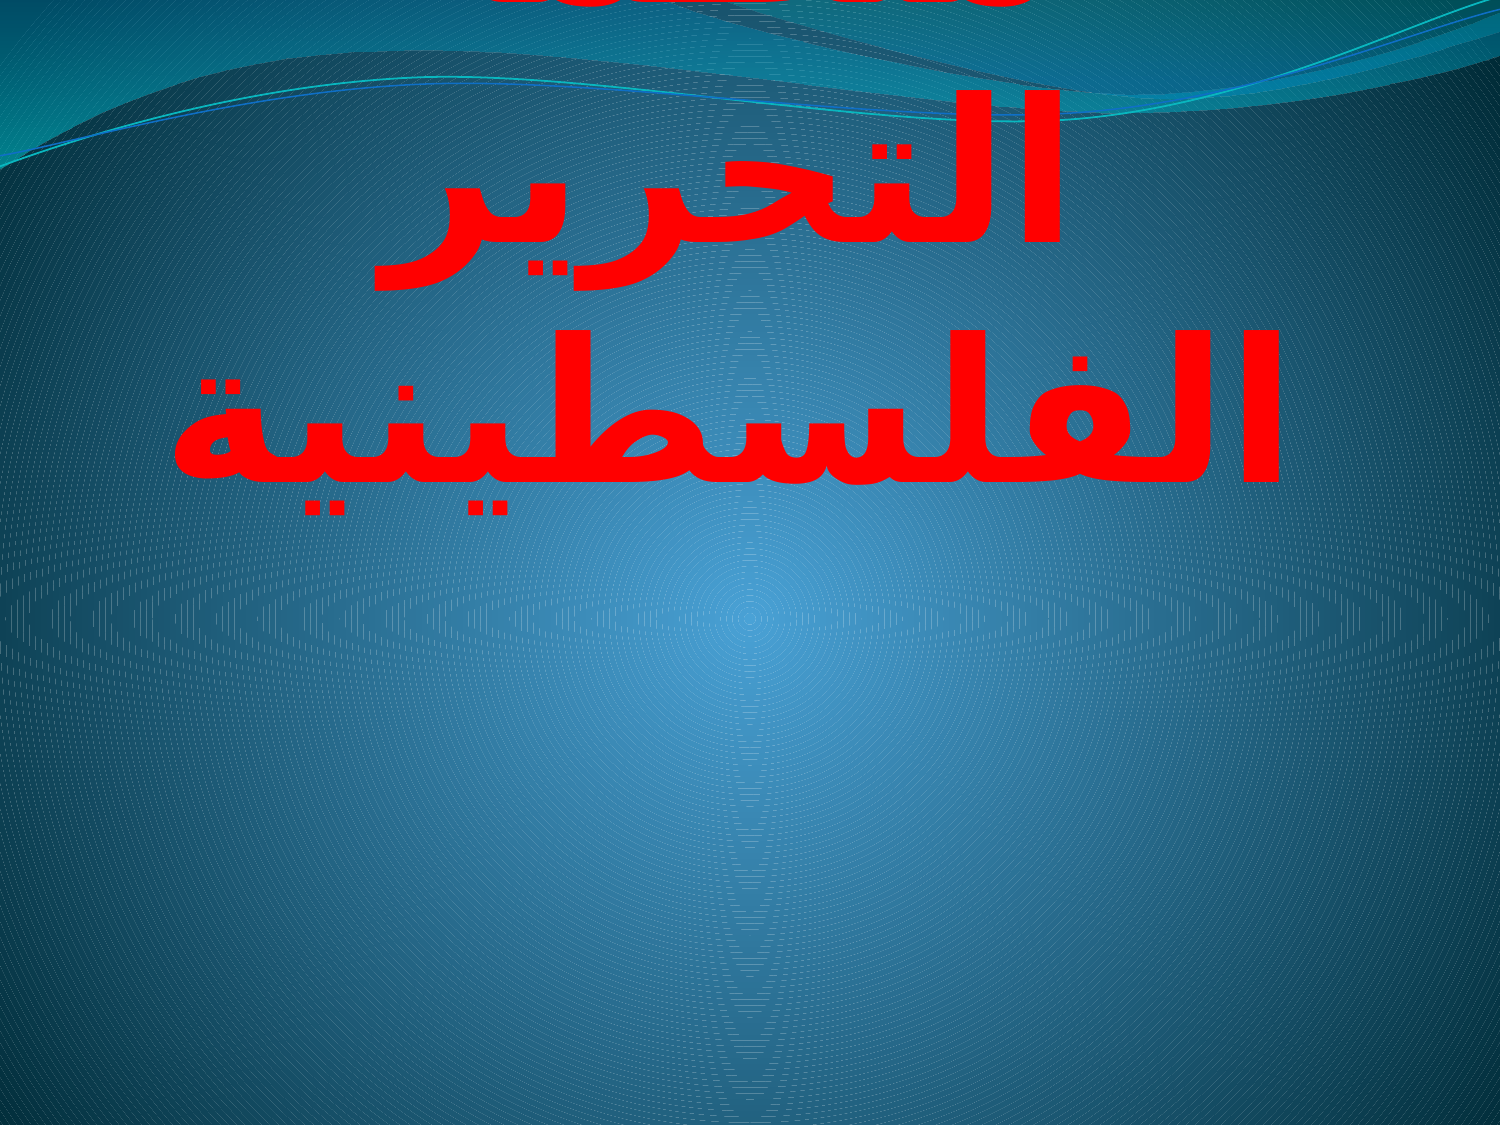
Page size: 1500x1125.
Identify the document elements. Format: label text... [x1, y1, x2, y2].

title منظمة التحرير الفلسطينية [87, 224, 1376, 763]
